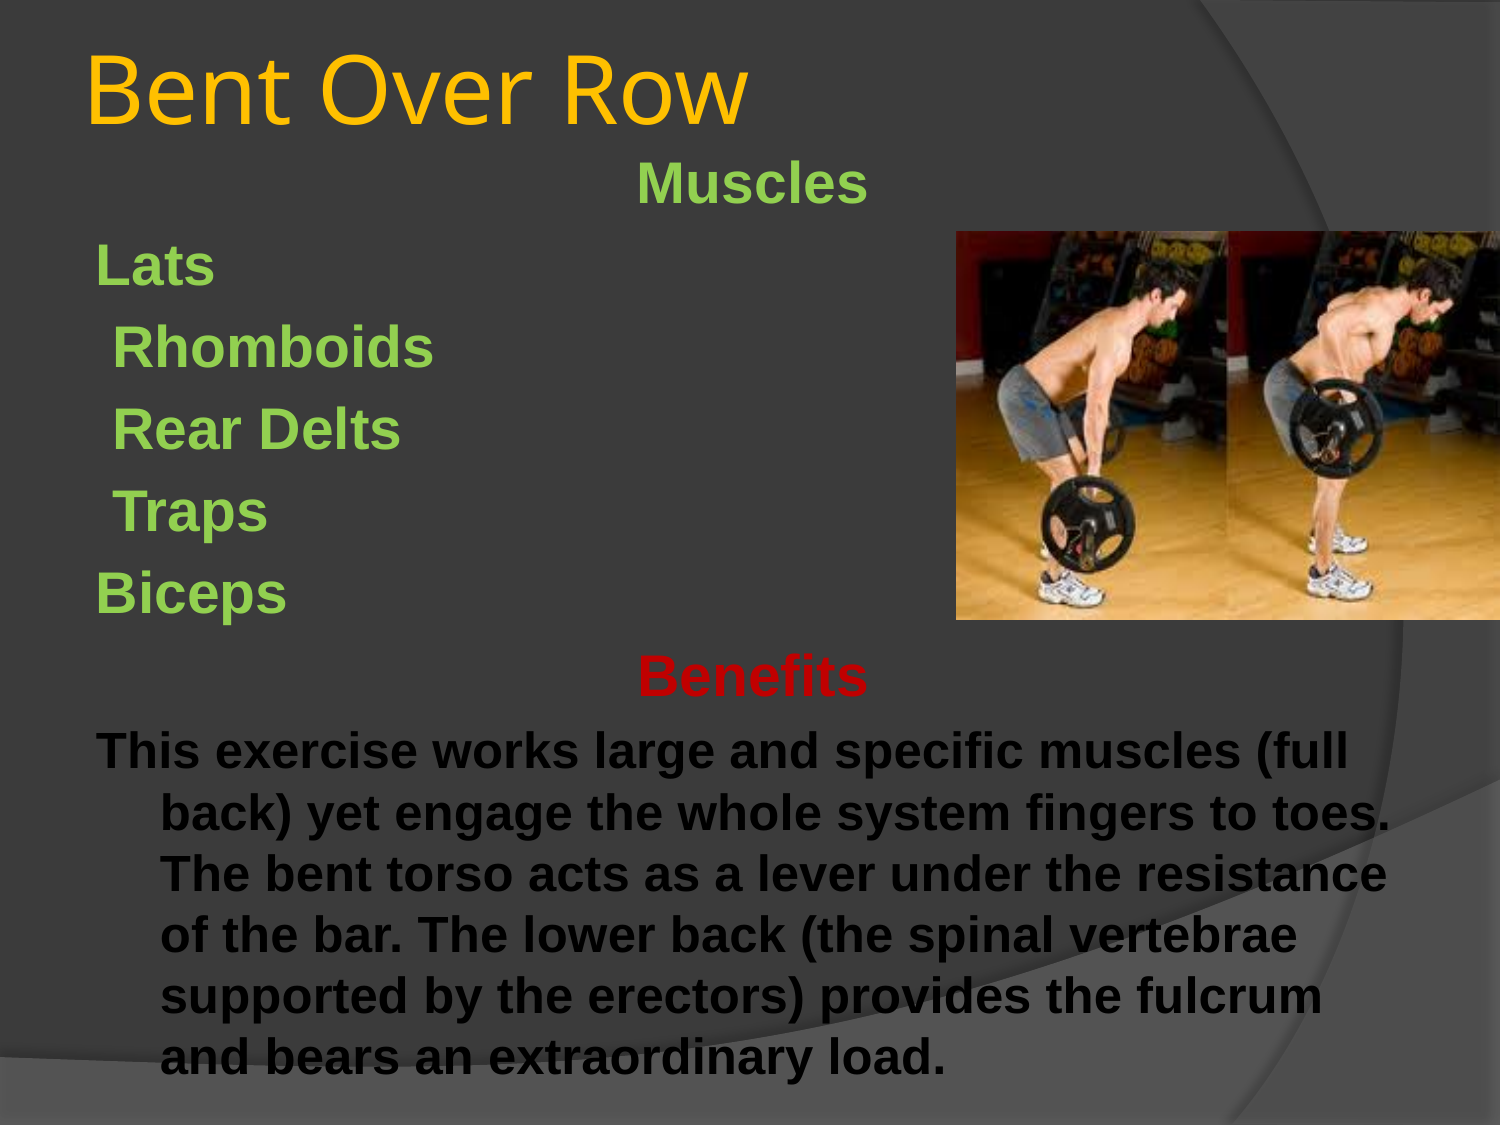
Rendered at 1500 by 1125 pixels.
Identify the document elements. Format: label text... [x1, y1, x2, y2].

picture [956, 231, 1500, 620]
list Muscles Lats Rhomboids Rear Delts Traps Biceps Benefits This exercise works large and specific muscles (full back) yet engage the whole system fingers to toes. The bent torso acts as a lever under the resistance of the bar. The lower back (the spinal vertebrae supported by the erectors) provides the fulcrum and bears an extraordinary load. [75, 137, 1425, 1094]
title Bent Over Row [75, 0, 1425, 137]
